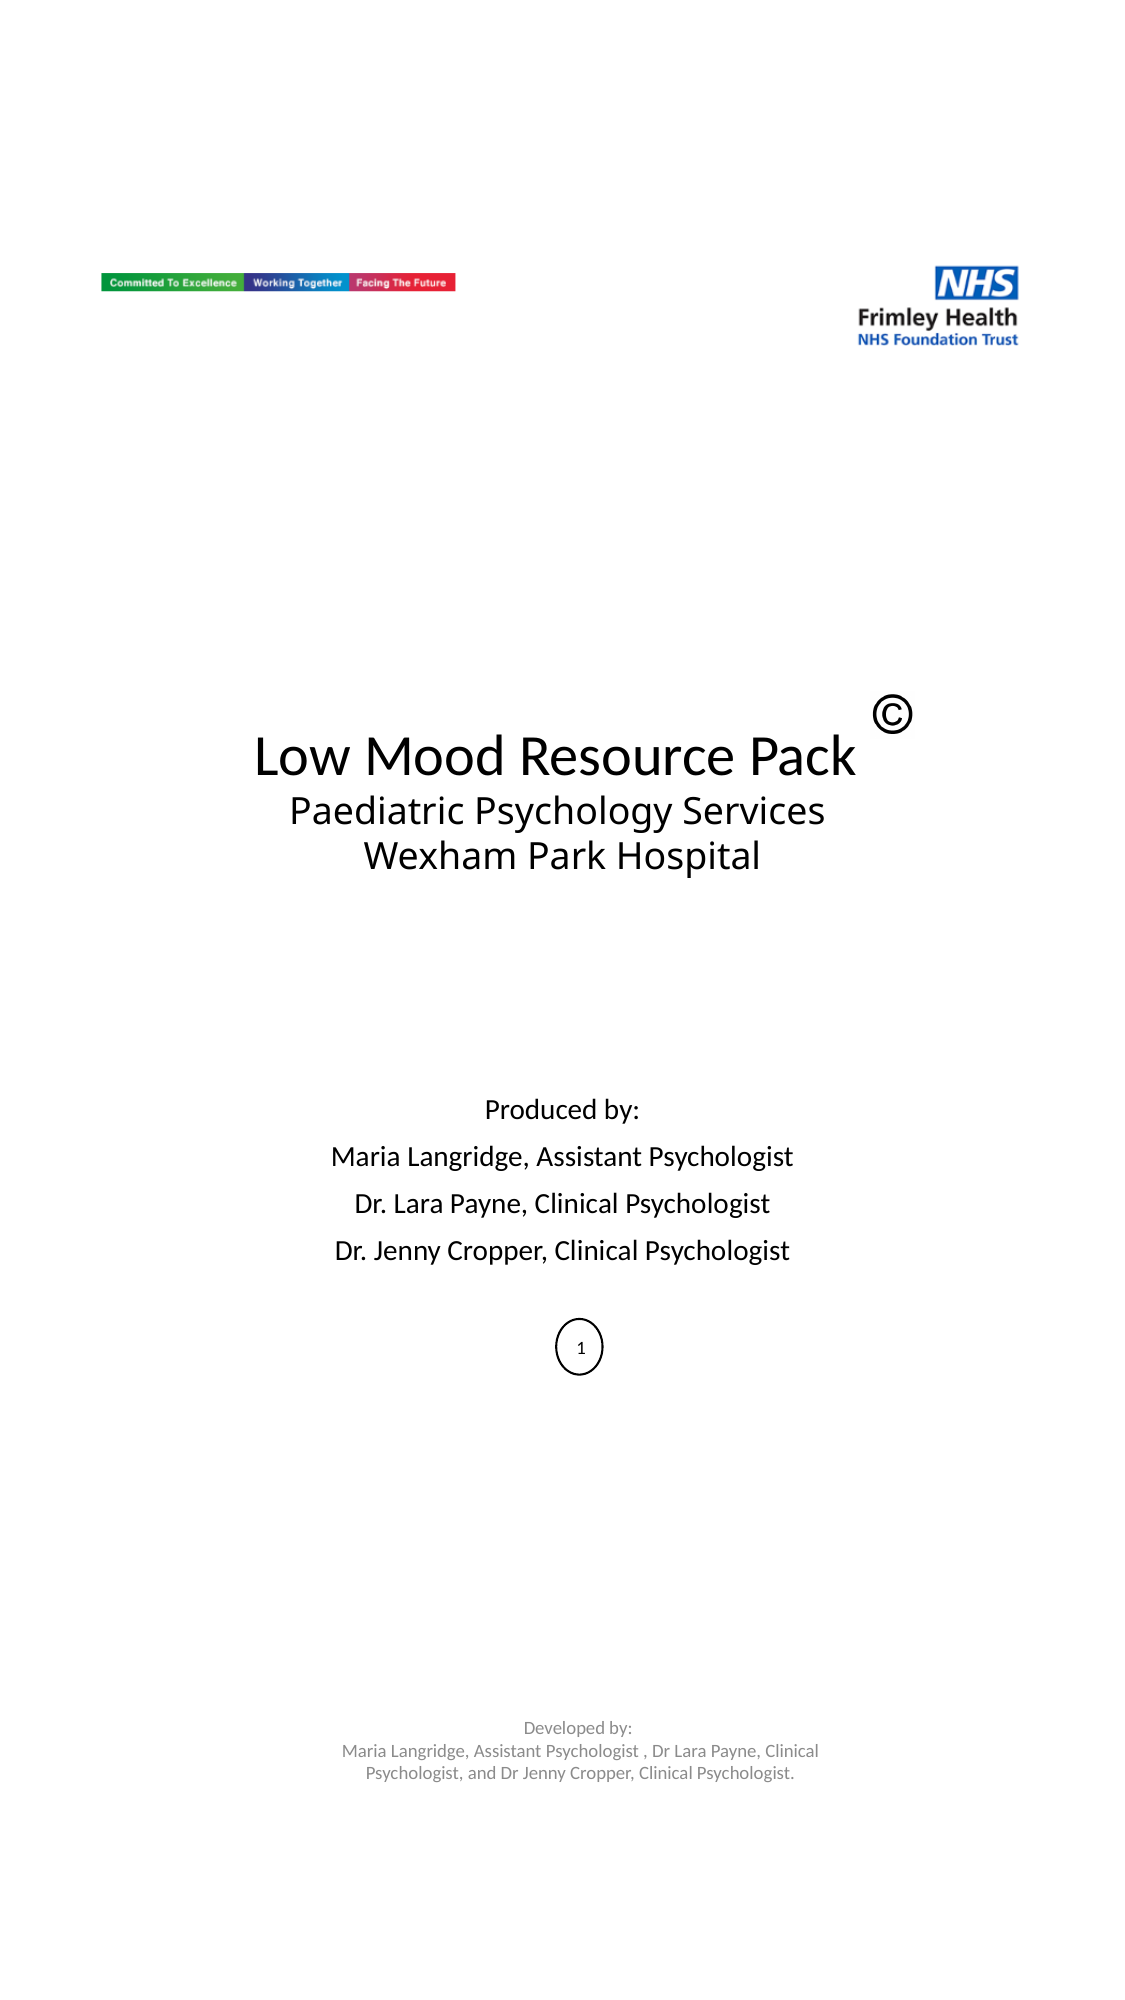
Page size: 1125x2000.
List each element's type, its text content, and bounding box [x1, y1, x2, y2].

text_box 1 [547, 1305, 601, 1389]
picture [94, 261, 1031, 358]
subtitle Produced by: Maria Langridge, Assistant Psychologist Dr. Lara Payne, Clinical Psychologist Dr. Jenny Cropper, Clinical Psychologist [168, 1181, 957, 1598]
picture [870, 691, 915, 739]
text_box [555, 1317, 604, 1376]
text_box Developed by: Maria Langridge, Assistant Psychologist , Dr Lara Payne, Clinical Psychologist, and Dr Jenny Cropper, Clinical Psychologist. [308, 1696, 853, 1804]
text_box Low Mood Resource Pack Paediatric Psychology Services Wexham Park Hospital [84, 484, 1041, 1181]
